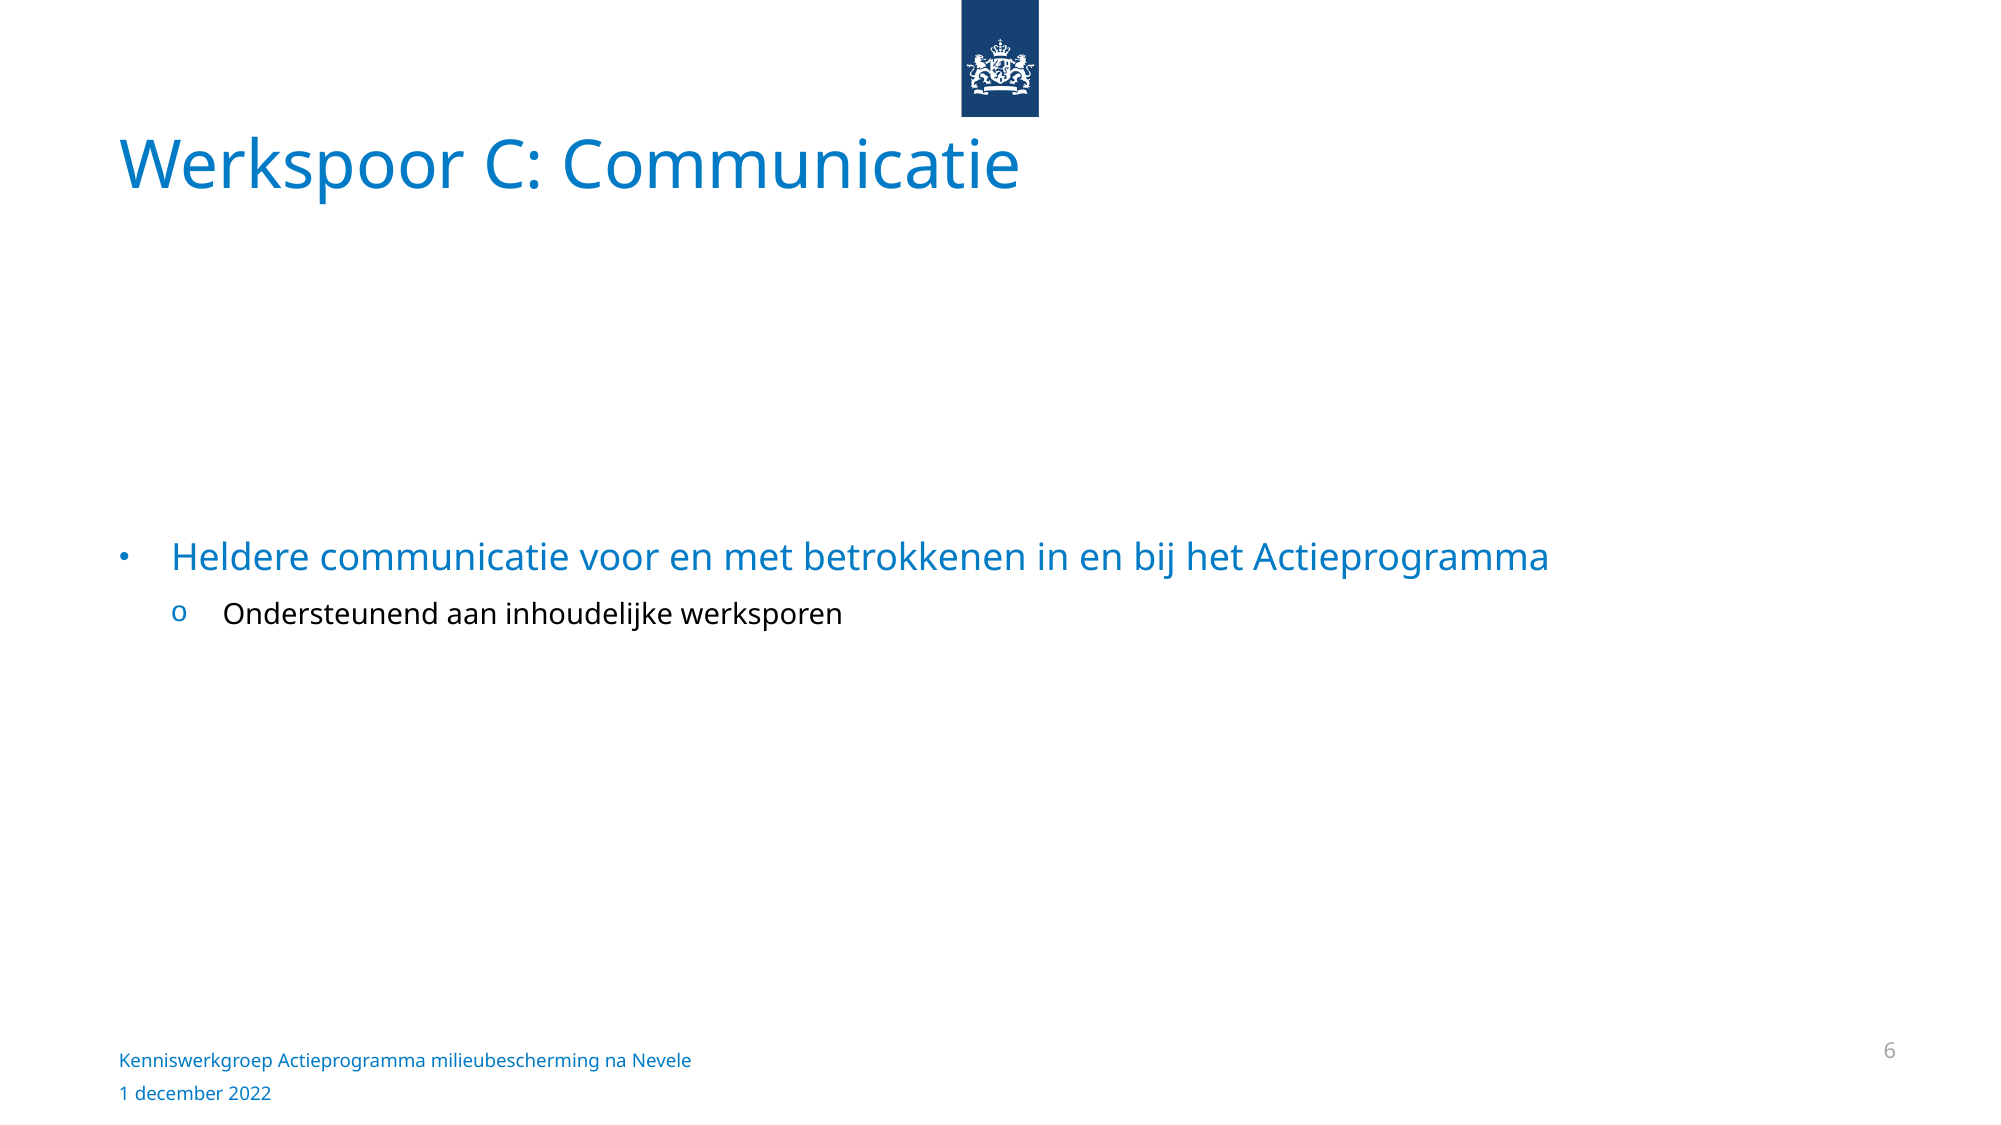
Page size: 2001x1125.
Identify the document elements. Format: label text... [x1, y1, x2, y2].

slide_number 6 [1074, 1020, 1897, 1074]
list Heldere communicatie voor en met betrokkenen in en bij het Actieprogramma Ondersteunend aan inhoudelijke werksporen [104, 211, 1896, 1050]
picture [924, 0, 1075, 122]
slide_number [103, 1081, 925, 1125]
title Werkspoor C: Communicatie [104, 122, 1897, 211]
footer Kenniswerkgroep Actieprogramma milieubescherming na Nevele [103, 1025, 925, 1079]
